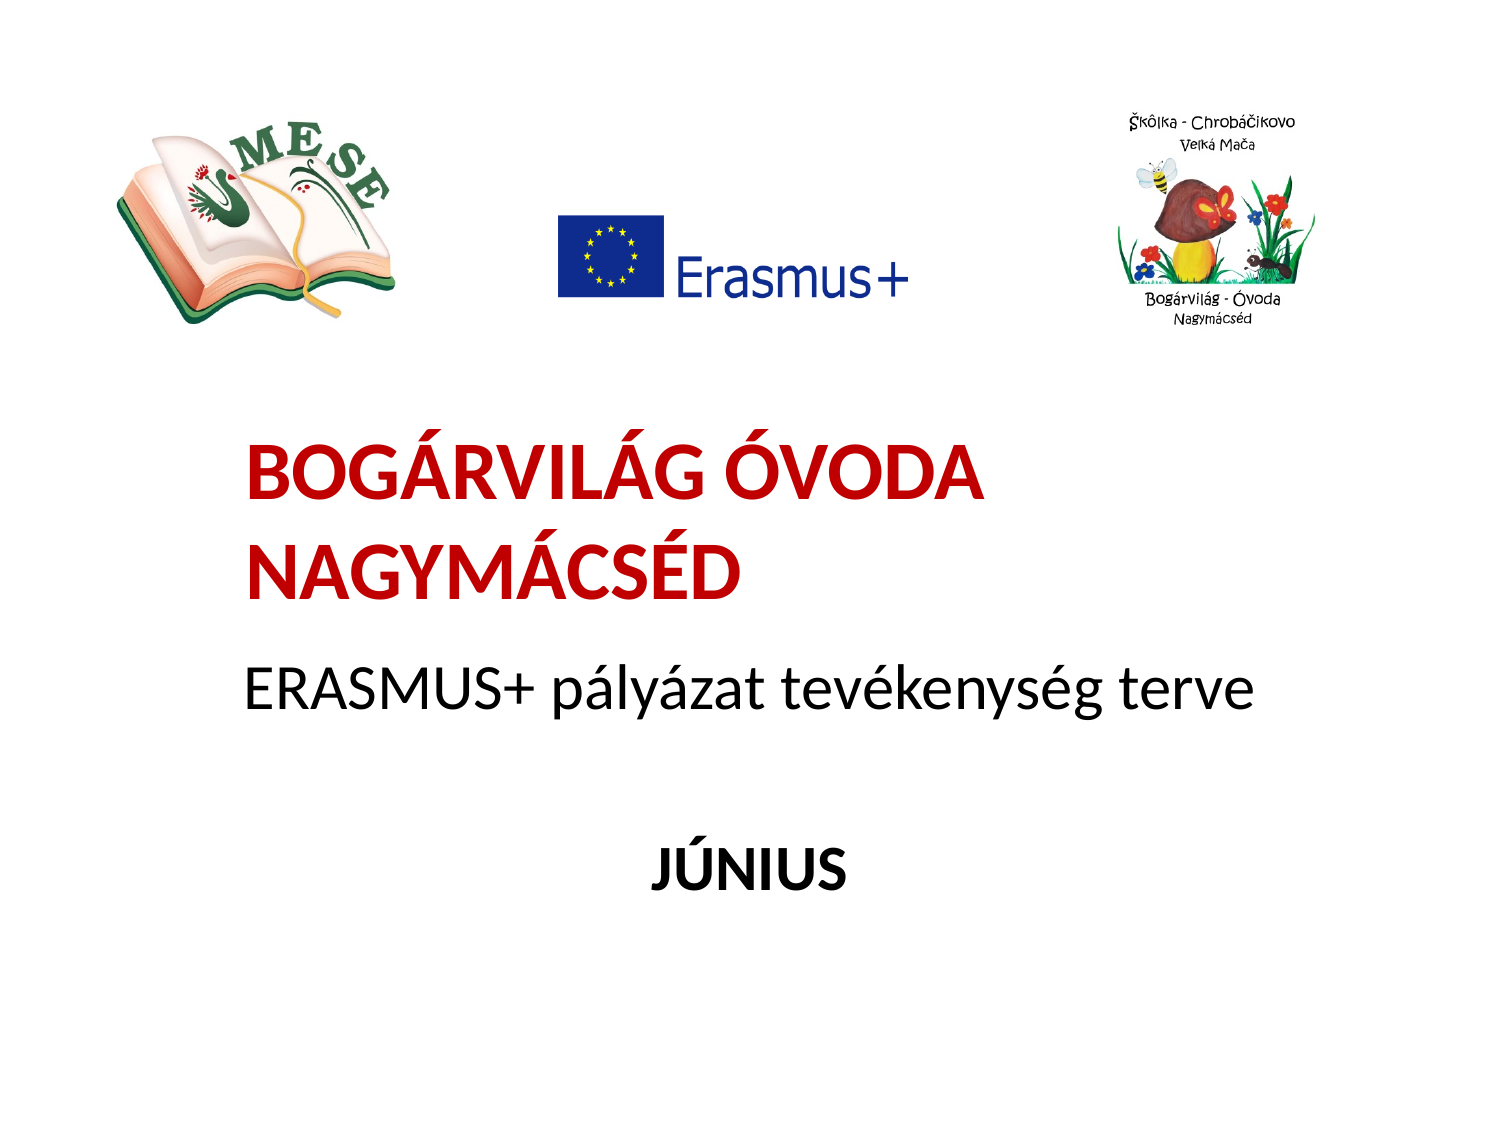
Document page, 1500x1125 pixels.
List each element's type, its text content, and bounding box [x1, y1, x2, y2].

text_box ERASMUS+ pályázat tevékenység terve JÚNIUS [224, 637, 1275, 925]
picture [109, 113, 406, 325]
picture [537, 191, 928, 321]
picture [1104, 99, 1325, 339]
text_box BOGÁRVILÁG ÓVODA NAGYMÁCSÉD [230, 408, 1211, 714]
